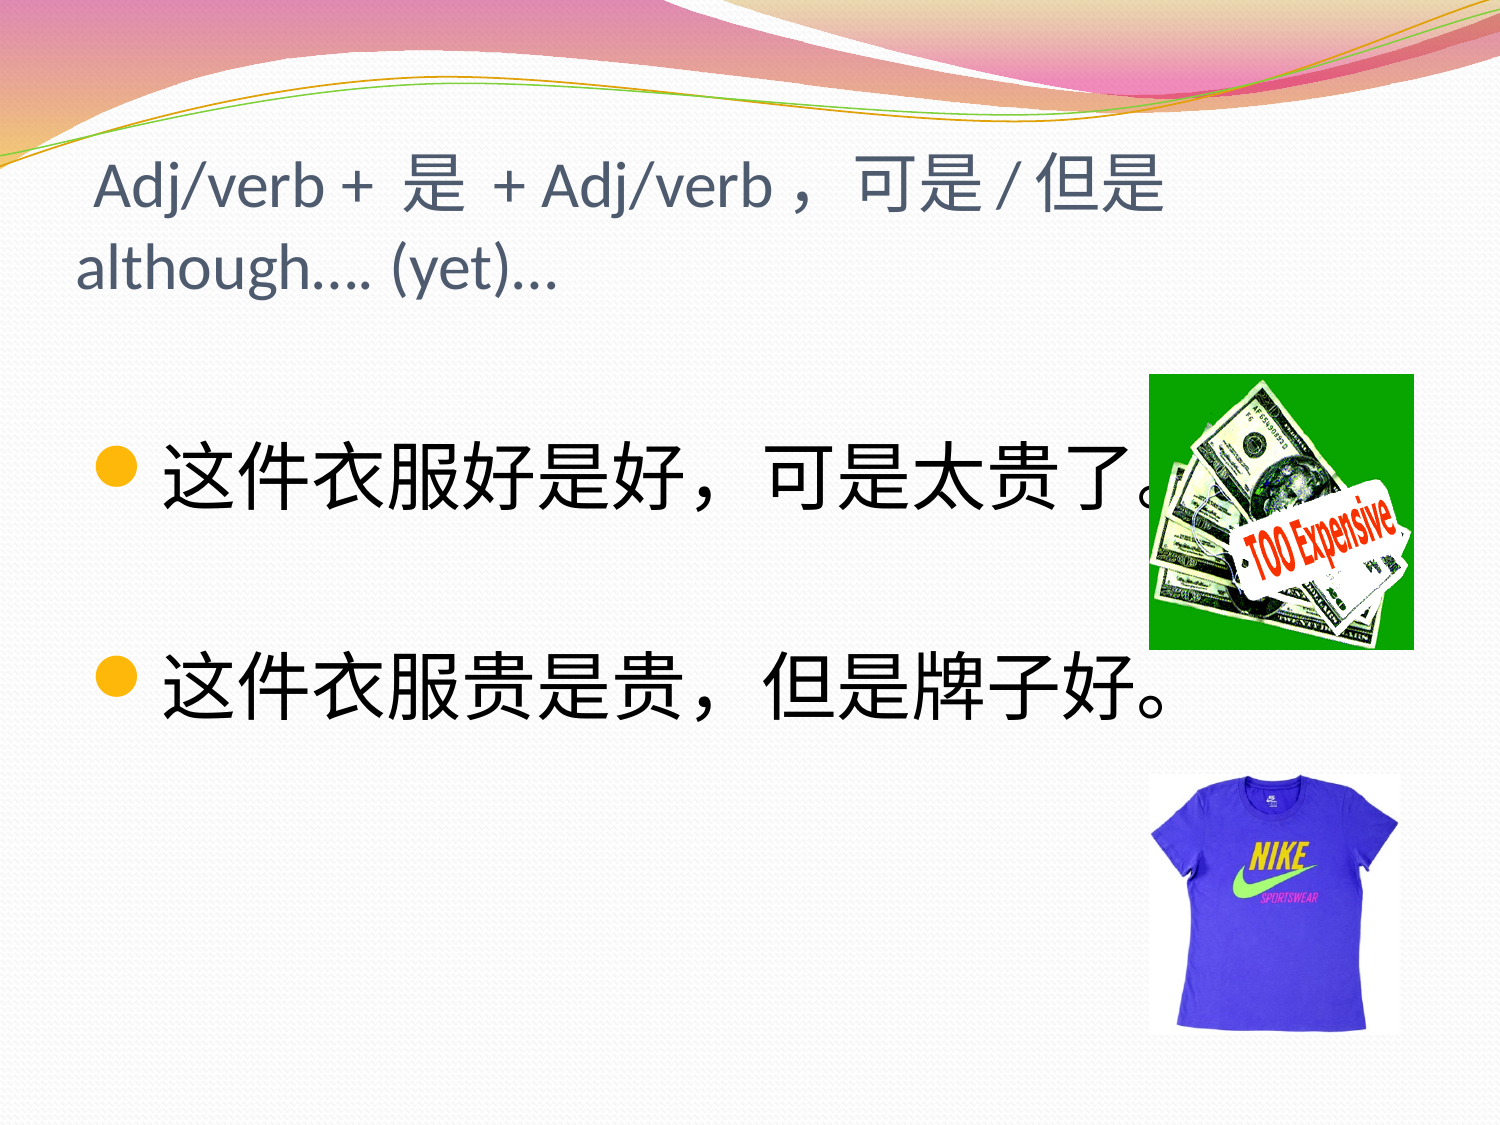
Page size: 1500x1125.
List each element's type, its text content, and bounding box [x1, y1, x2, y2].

picture [1149, 374, 1414, 651]
list 这件衣服好是好，可是太贵了。 这件衣服贵是贵，但是牌子好。 [75, 317, 1425, 1038]
title Adj/verb + 是 + Adj/verb，可是/但是 although…. (yet)… [75, 115, 1425, 303]
picture [1149, 774, 1401, 1035]
